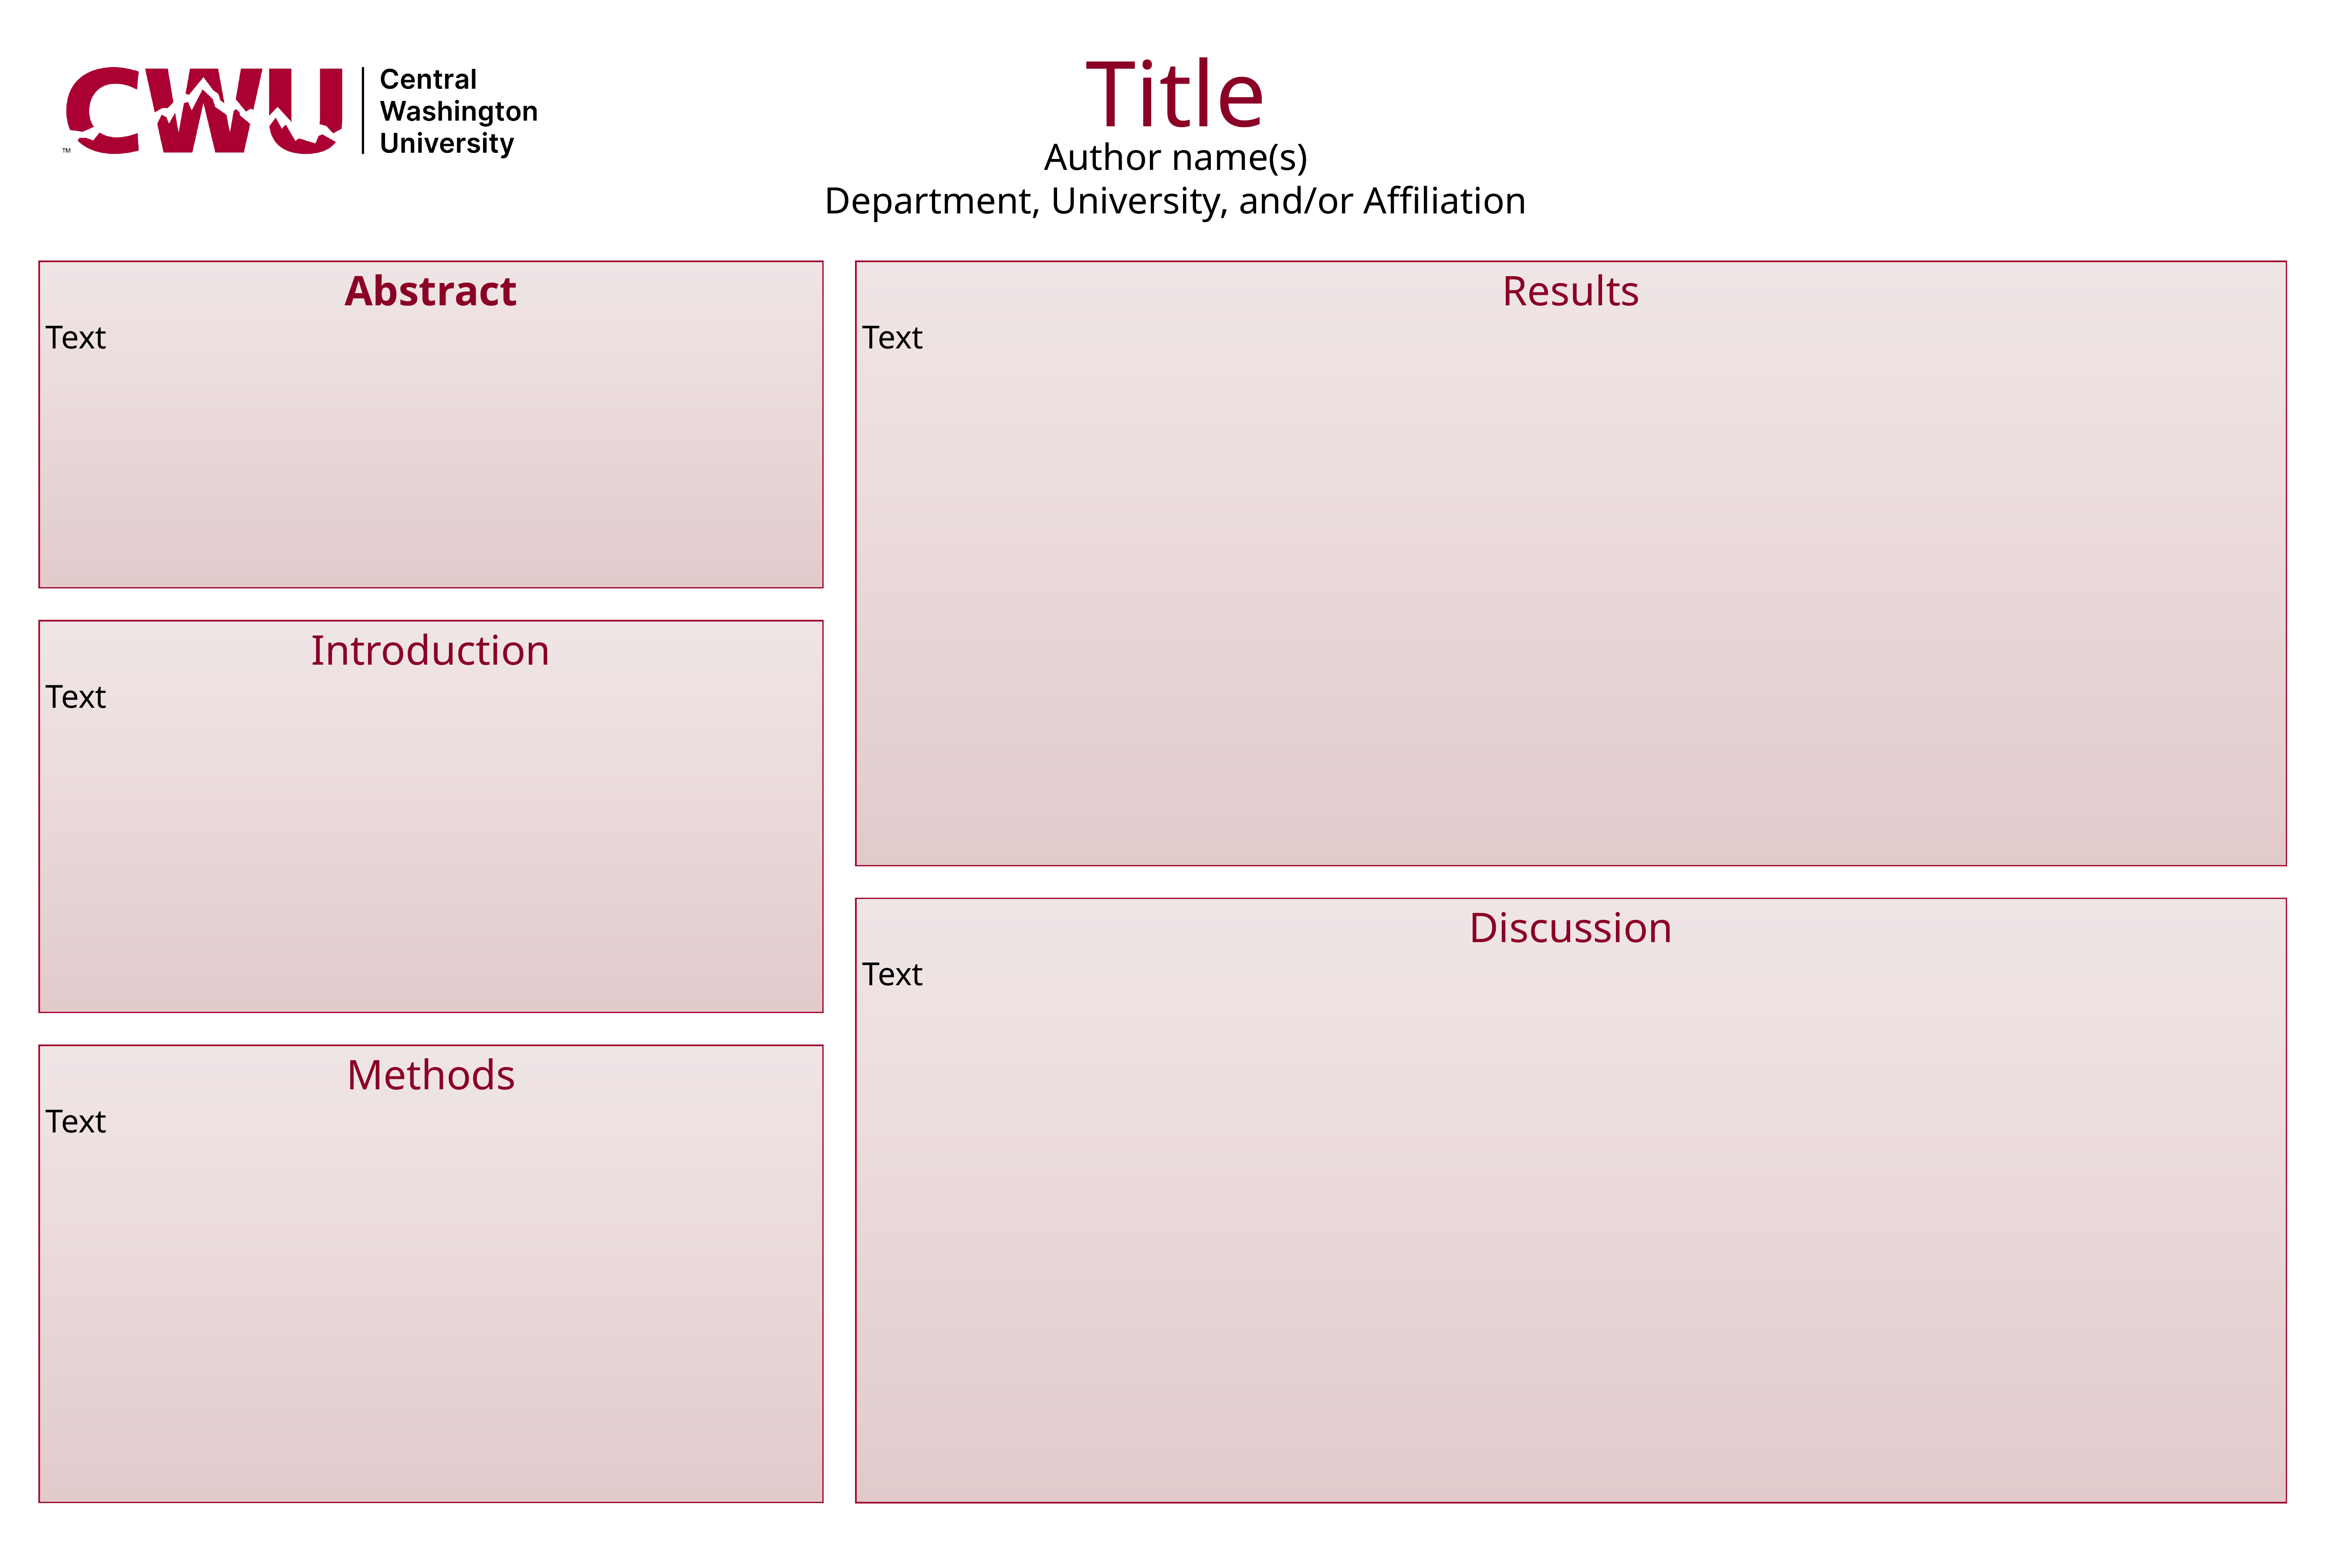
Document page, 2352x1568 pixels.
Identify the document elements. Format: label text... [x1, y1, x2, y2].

text_box Introduction [39, 620, 824, 672]
text_box Text [855, 313, 2287, 866]
text_box Methods [39, 1045, 824, 1097]
text_box Text [855, 950, 2287, 1503]
text_box Text [39, 313, 824, 588]
text_box Author name(s) Department, University, and/or Affiliation [663, 130, 1689, 224]
text_box Abstract [39, 261, 824, 313]
text_box Title [687, 33, 1665, 130]
text_box Text [39, 1097, 824, 1503]
text_box Discussion [855, 898, 2287, 950]
text_box Results [855, 261, 2287, 313]
picture [32, 32, 566, 193]
text_box Text [39, 672, 824, 1013]
